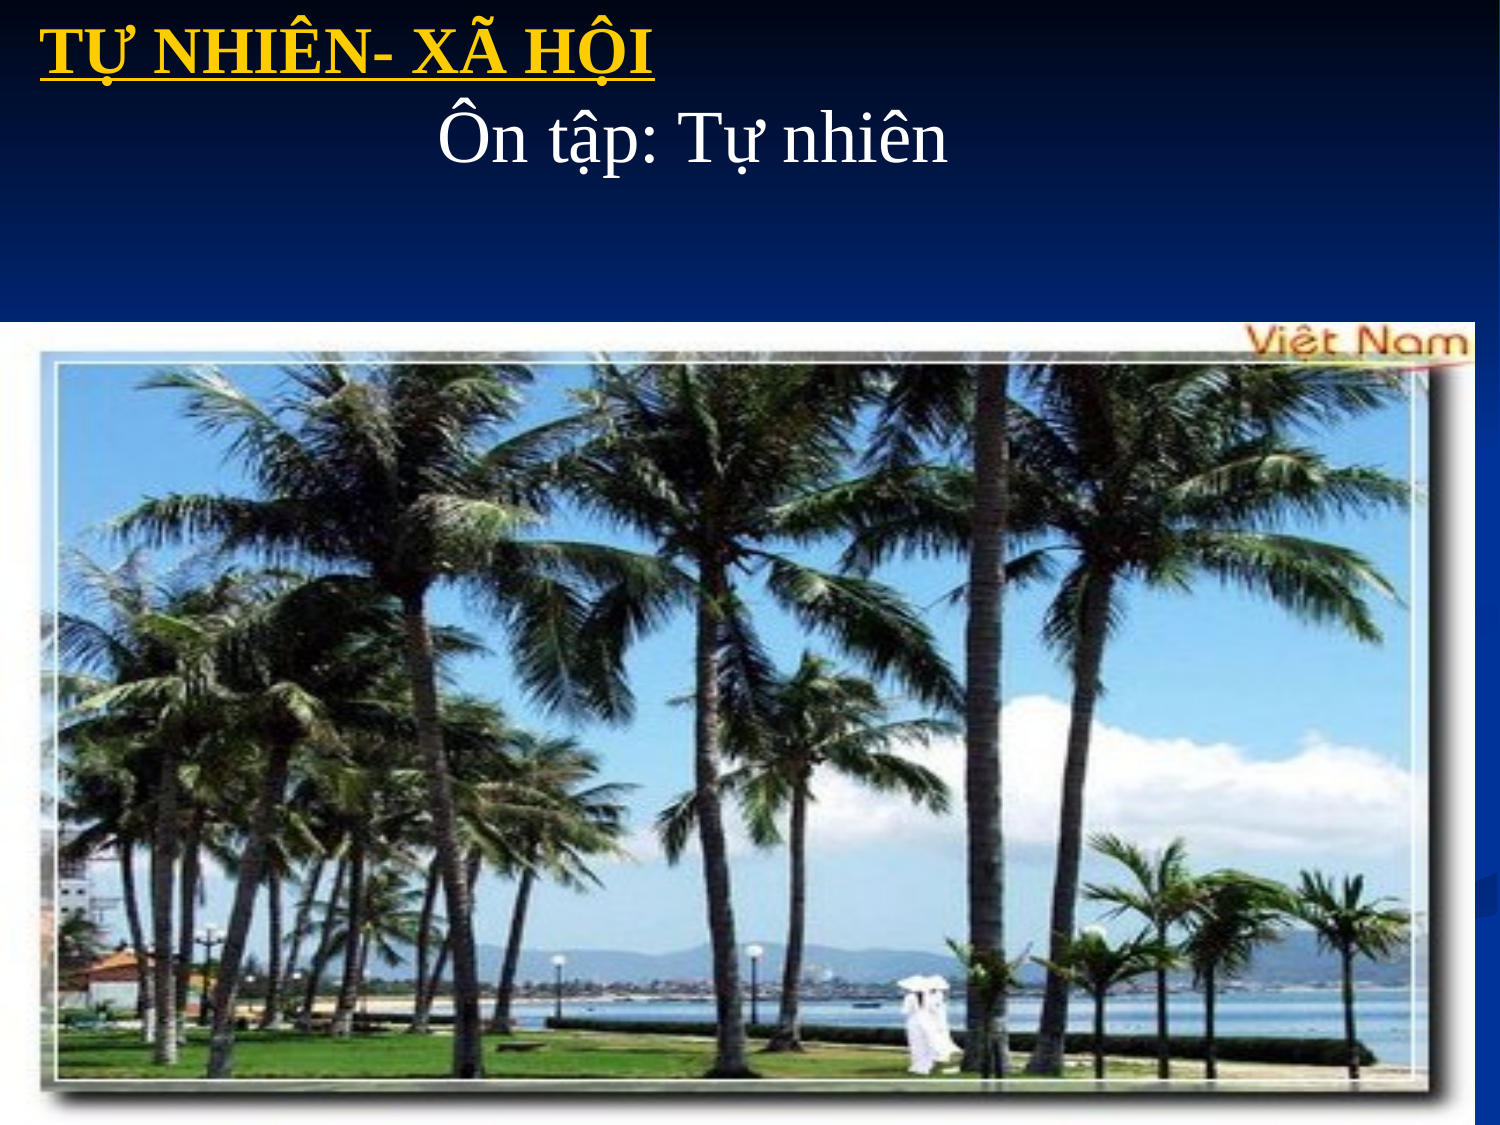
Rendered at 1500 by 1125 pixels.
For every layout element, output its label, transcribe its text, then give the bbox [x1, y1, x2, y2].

picture [0, 322, 1476, 1125]
text_box TỰ NHIÊN- XÃ HỘI Ôn tập: Tự nhiên [24, 0, 1363, 185]
